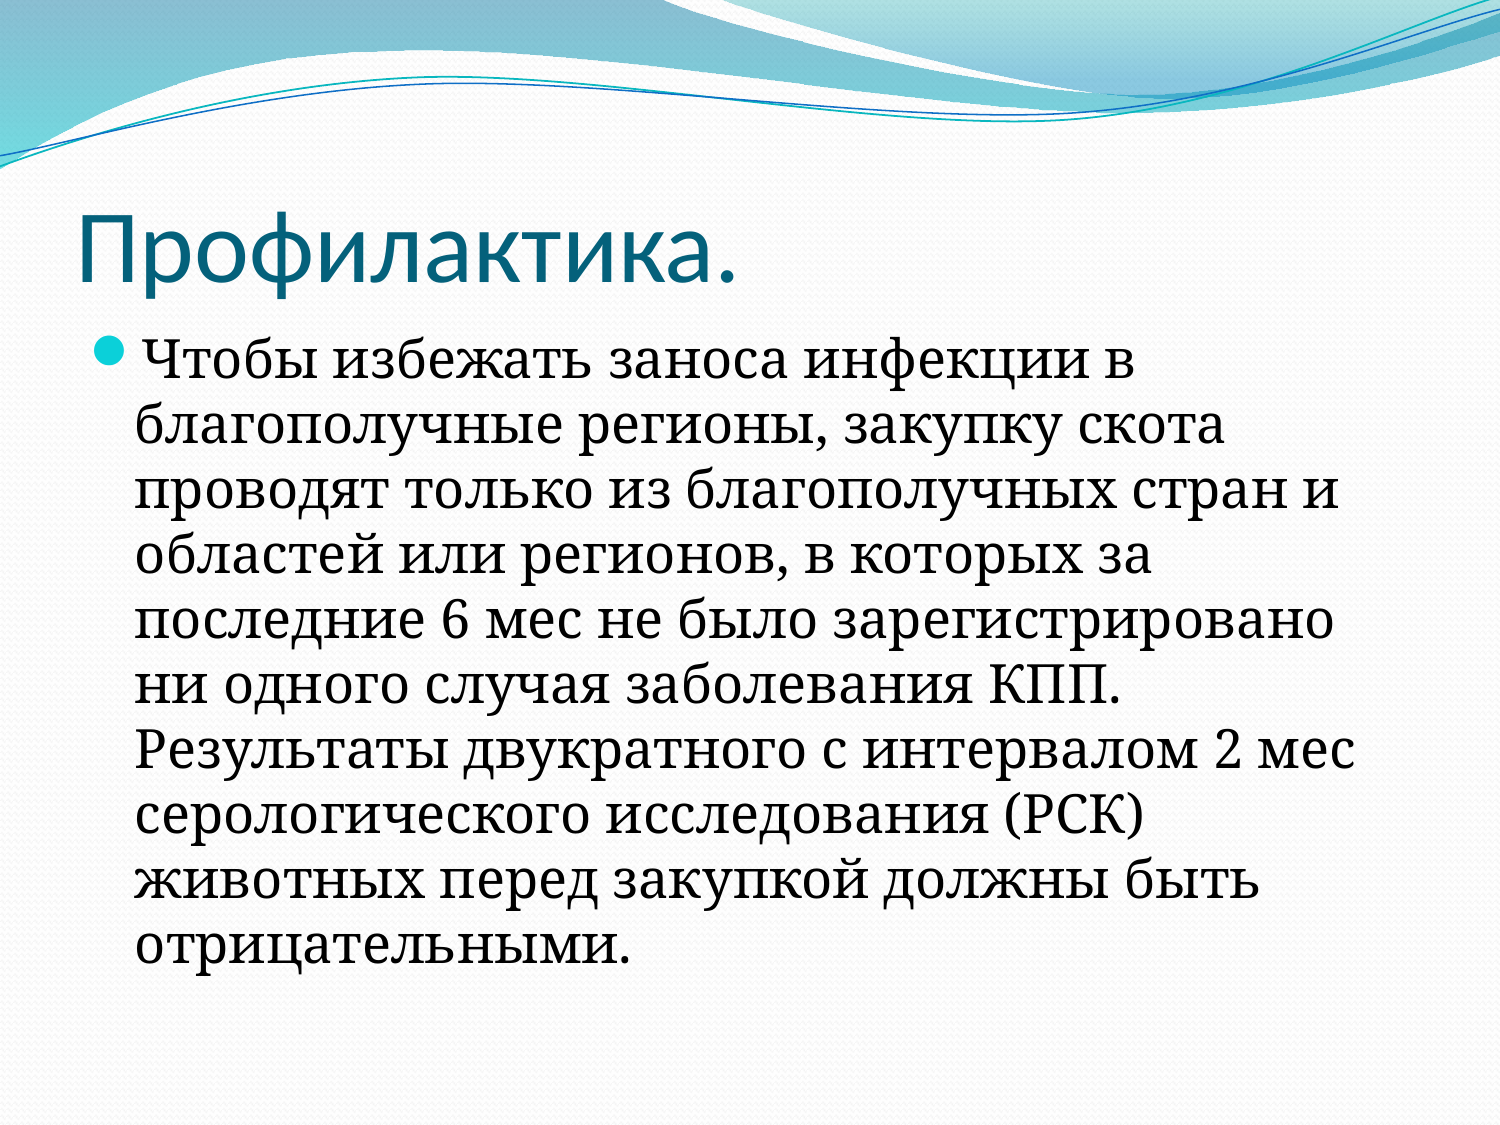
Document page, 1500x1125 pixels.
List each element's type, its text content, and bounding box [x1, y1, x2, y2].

list Чтобы избежать заноса инфекции в благополучные регионы, закупку скота проводят только из благополучных стран и областей или регионов, в которых за последние 6 мес не было зарегистрировано ни одного случая заболевания КПП. Результаты двукратного с интервалом 2 мес серологического исследования (РСК) животных перед закупкой должны быть отрицательными. [75, 317, 1425, 1038]
title Профилактика. [75, 115, 1425, 303]
